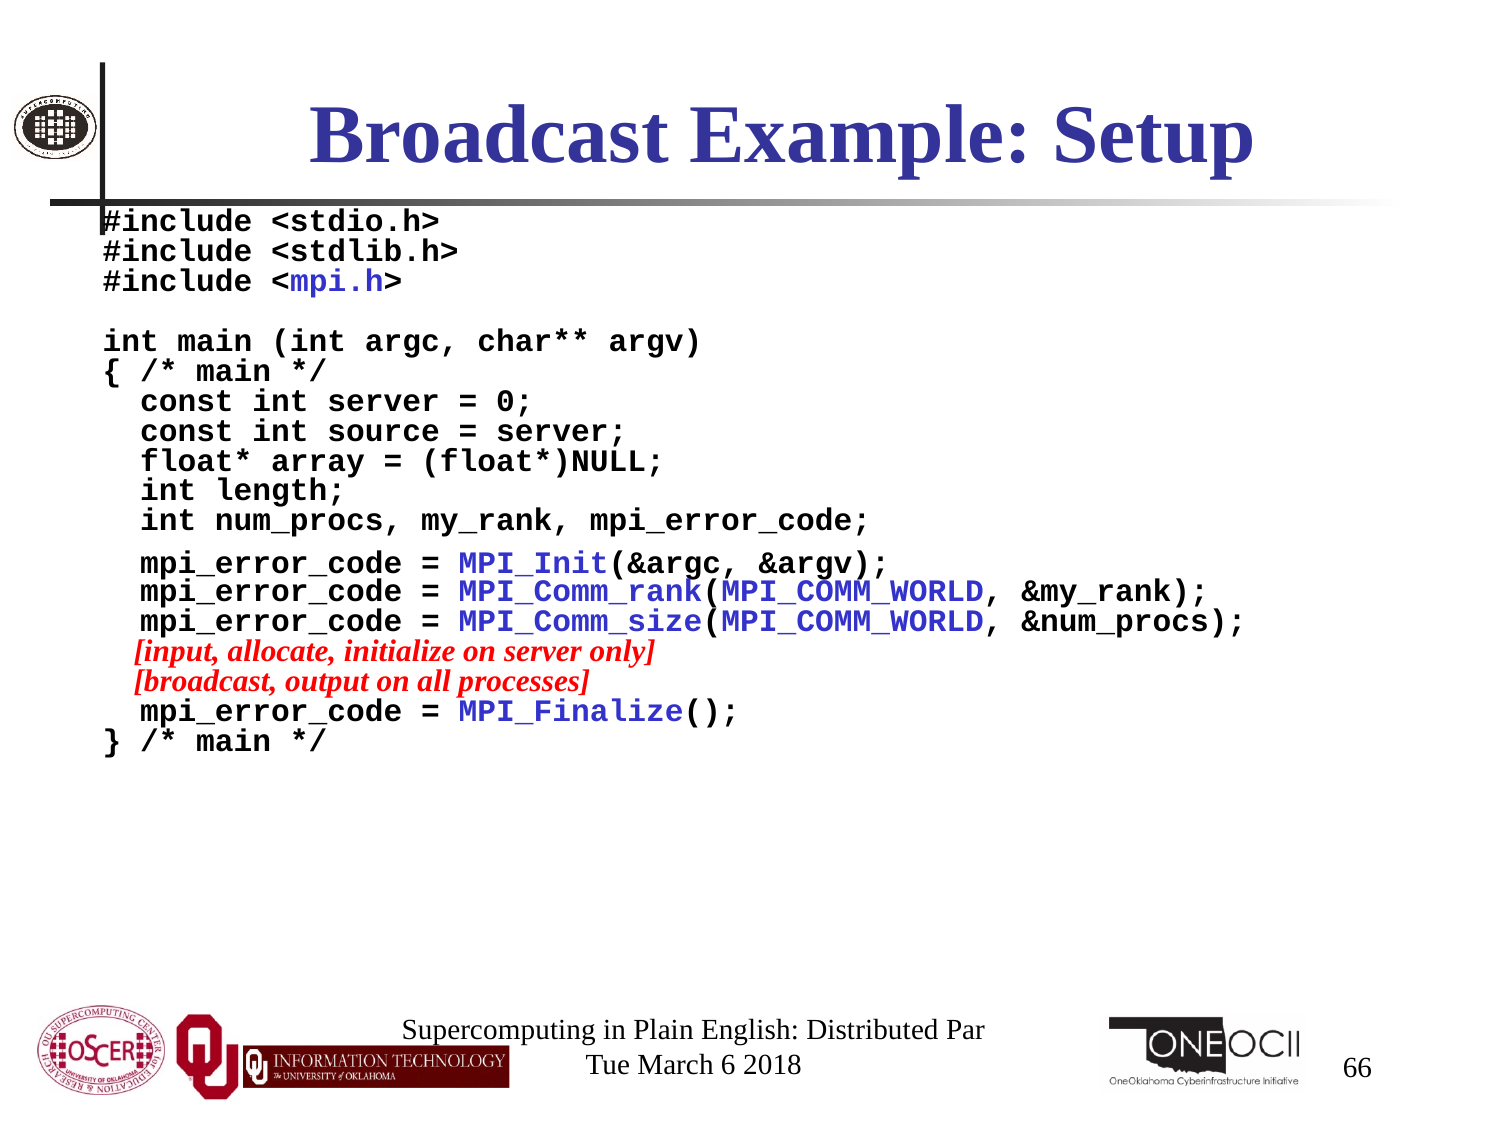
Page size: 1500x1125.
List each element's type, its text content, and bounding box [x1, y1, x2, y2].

footer Supercomputing in Plain English: Distributed Par Tue March 6 2018 [237, 1012, 1151, 1088]
slide_number 66 [1174, 1015, 1388, 1091]
picture [37, 1005, 165, 1095]
picture [174, 1013, 513, 1102]
picture [1100, 1013, 1306, 1093]
picture [12, 94, 98, 161]
title Broadcast Example: Setup [124, 74, 1442, 187]
list #include <stdio.h> #include <stdlib.h> #include <mpi.h> int main (int argc, char** argv) { /* main */ const int server = 0; const int source = server; float* array = (float*)NULL; int length; int num_procs, my_rank, mpi_error_code; mpi_error_code = MPI_Init(&argc, &argv); mpi_error_code = MPI_Comm_rank(MPI_COMM_WORLD, &my_rank); mpi_error_code = MPI_Comm_size(MPI_COMM_WORLD, &num_procs); [input, allocate, initialize on server only] [broadcast, output on all processes] mpi_error_code = MPI_Finalize(); } /* main */ [87, 199, 1426, 1013]
